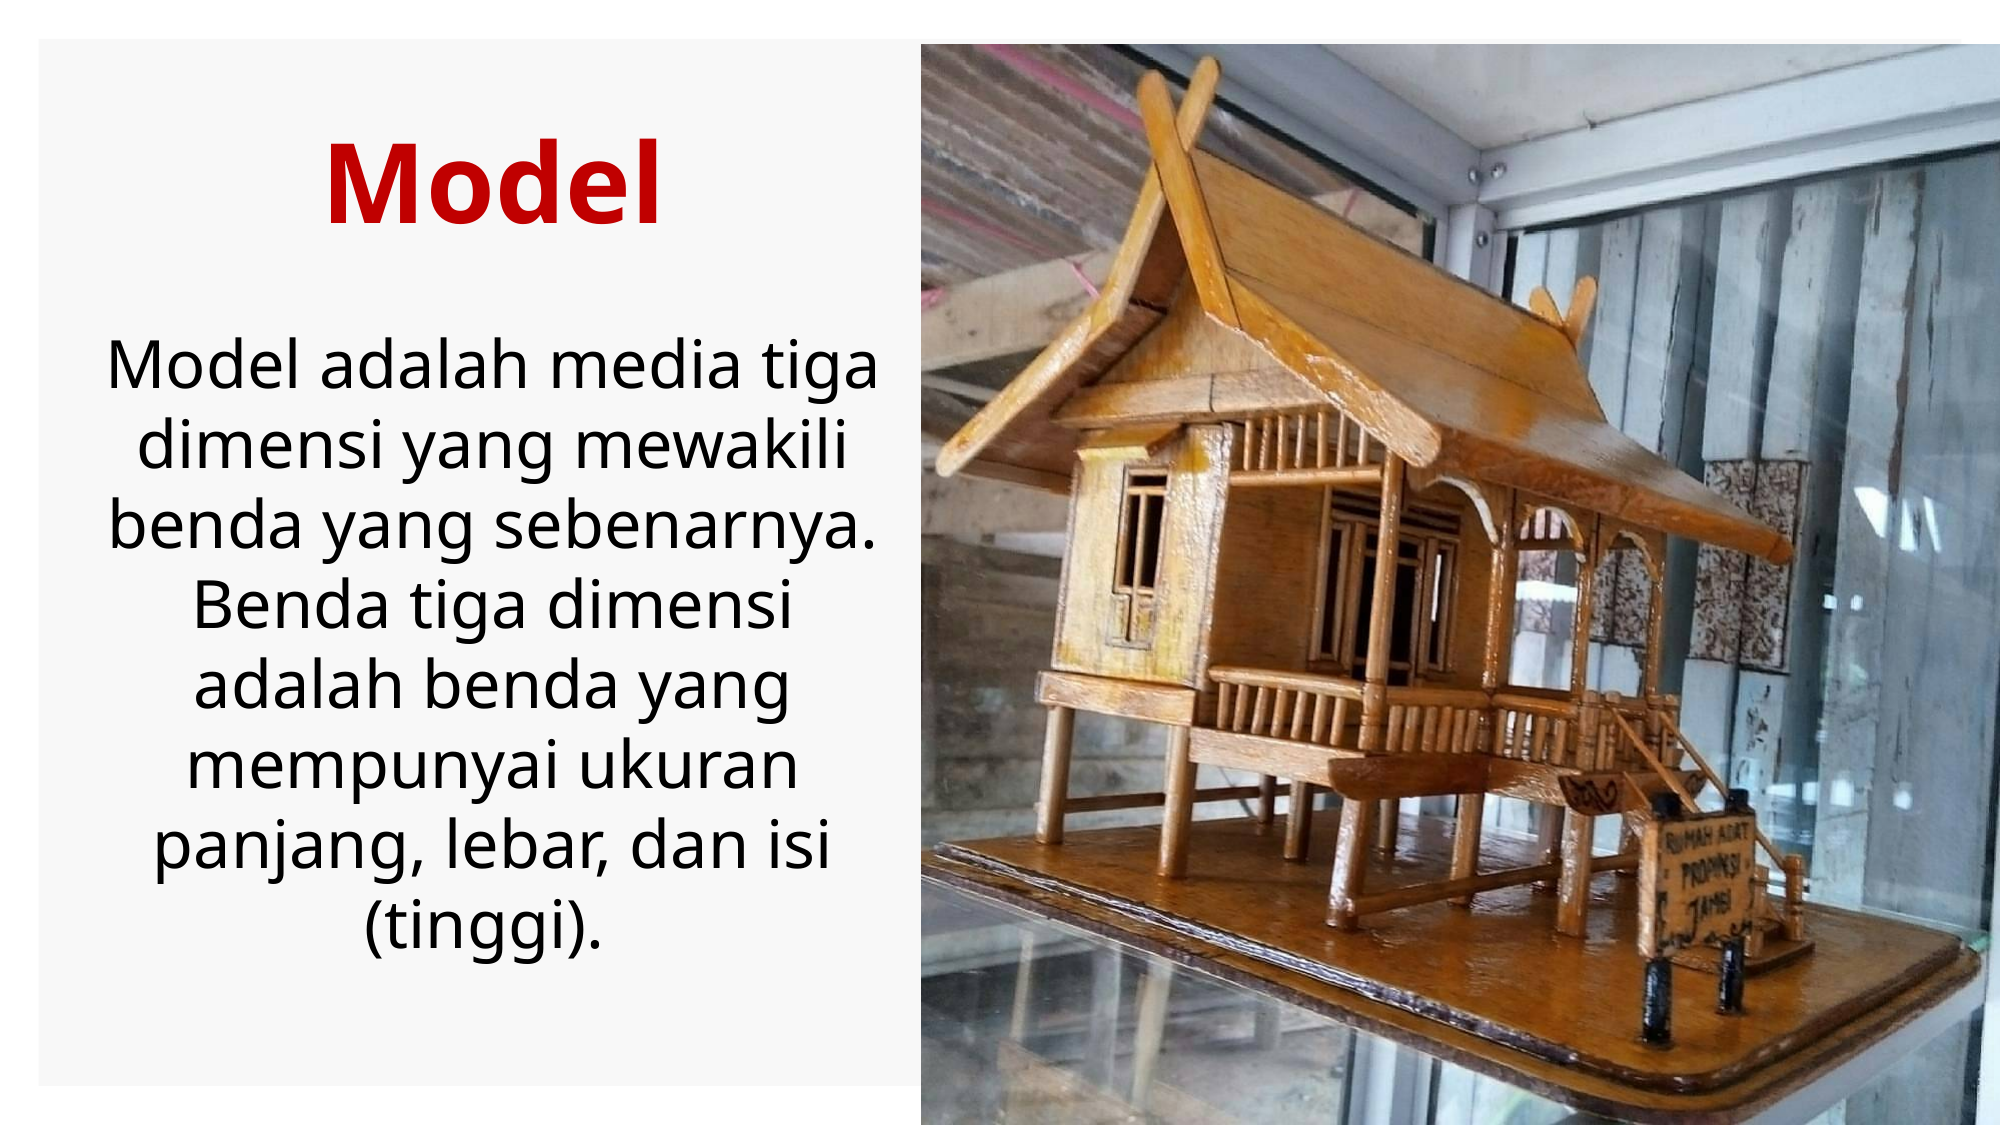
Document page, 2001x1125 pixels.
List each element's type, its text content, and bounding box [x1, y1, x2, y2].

title Model [68, 79, 915, 243]
list Model adalah media tiga dimensi yang mewakili benda yang sebenarnya. Benda tiga dimensi adalah benda yang mempunyai ukuran panjang, lebar, dan isi (tinggi). [68, 243, 915, 1041]
picture [921, 44, 2000, 1125]
